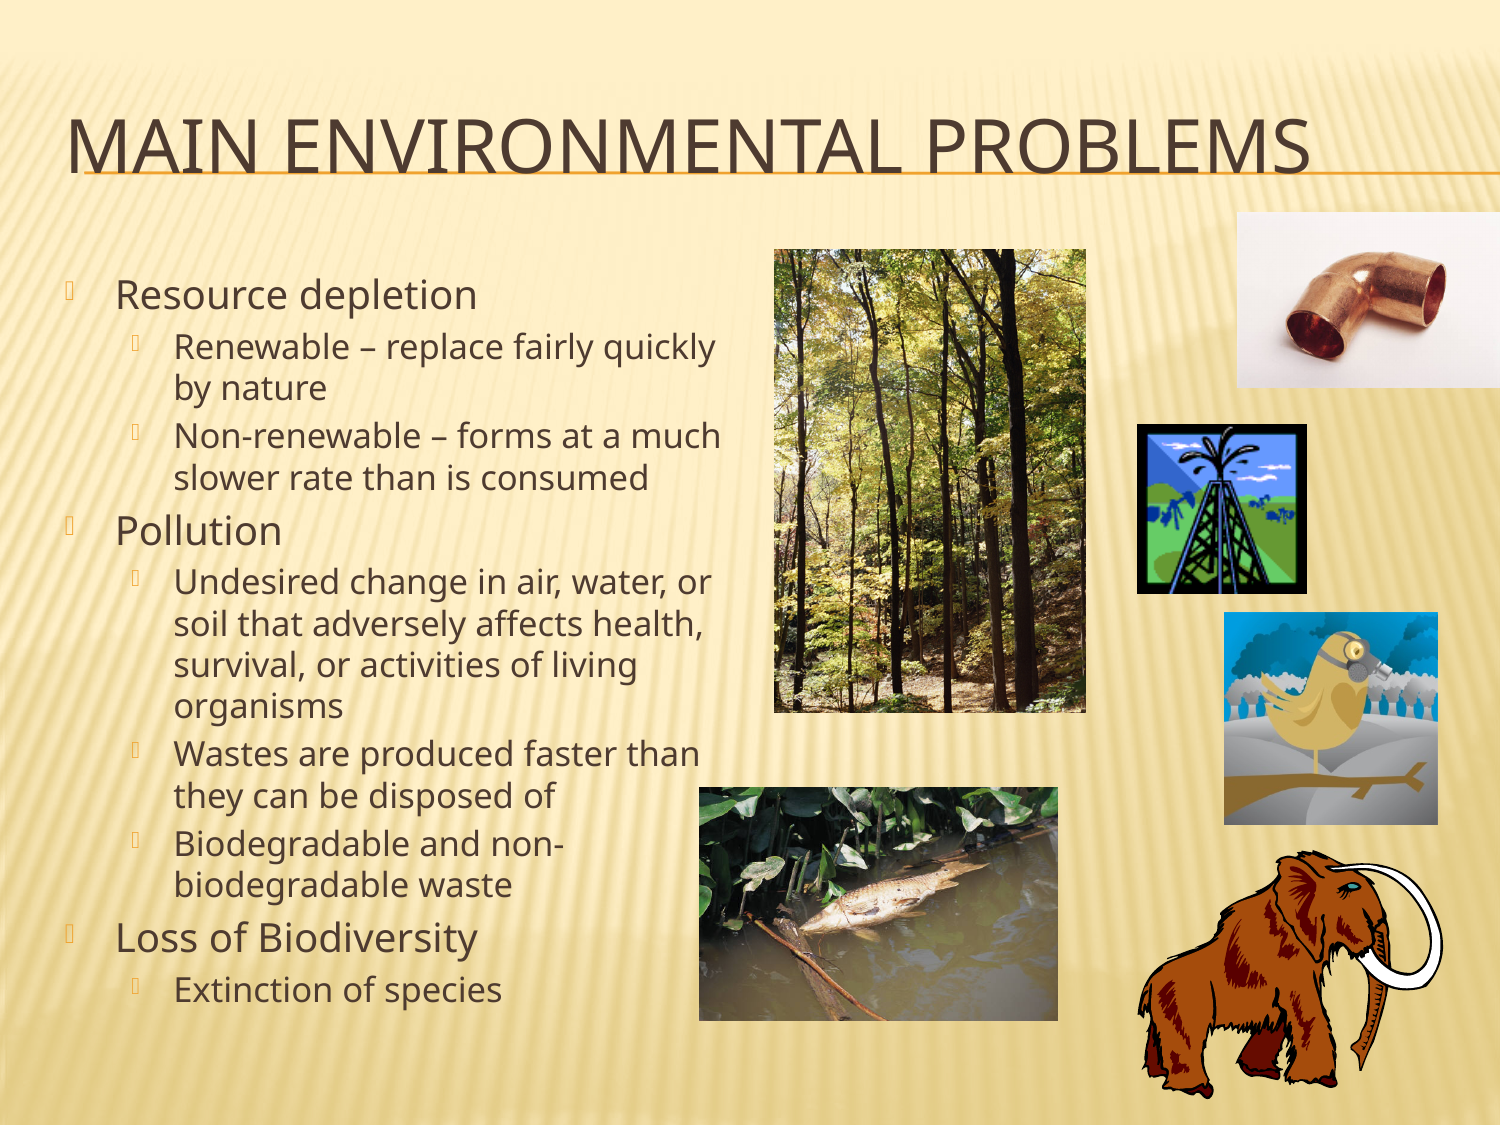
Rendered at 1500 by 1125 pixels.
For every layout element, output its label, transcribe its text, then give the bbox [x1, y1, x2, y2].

picture [1237, 212, 1500, 388]
picture [1224, 632, 1438, 826]
picture [699, 787, 1058, 1022]
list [1137, 849, 1444, 1103]
list Resource depletion Renewable – replace fairly quickly by nature Non-renewable – forms at a much slower rate than is consumed Pollution Undesired change in air, water, or soil that adversely affects health, survival, or activities of living organisms Wastes are produced faster than they can be disposed of Biodegradable and non-biodegradable waste Loss of Biodiversity Extinction of species [50, 262, 738, 1038]
picture [1137, 424, 1307, 595]
picture [774, 249, 1086, 713]
title Main environmental Problems [49, 75, 1475, 213]
